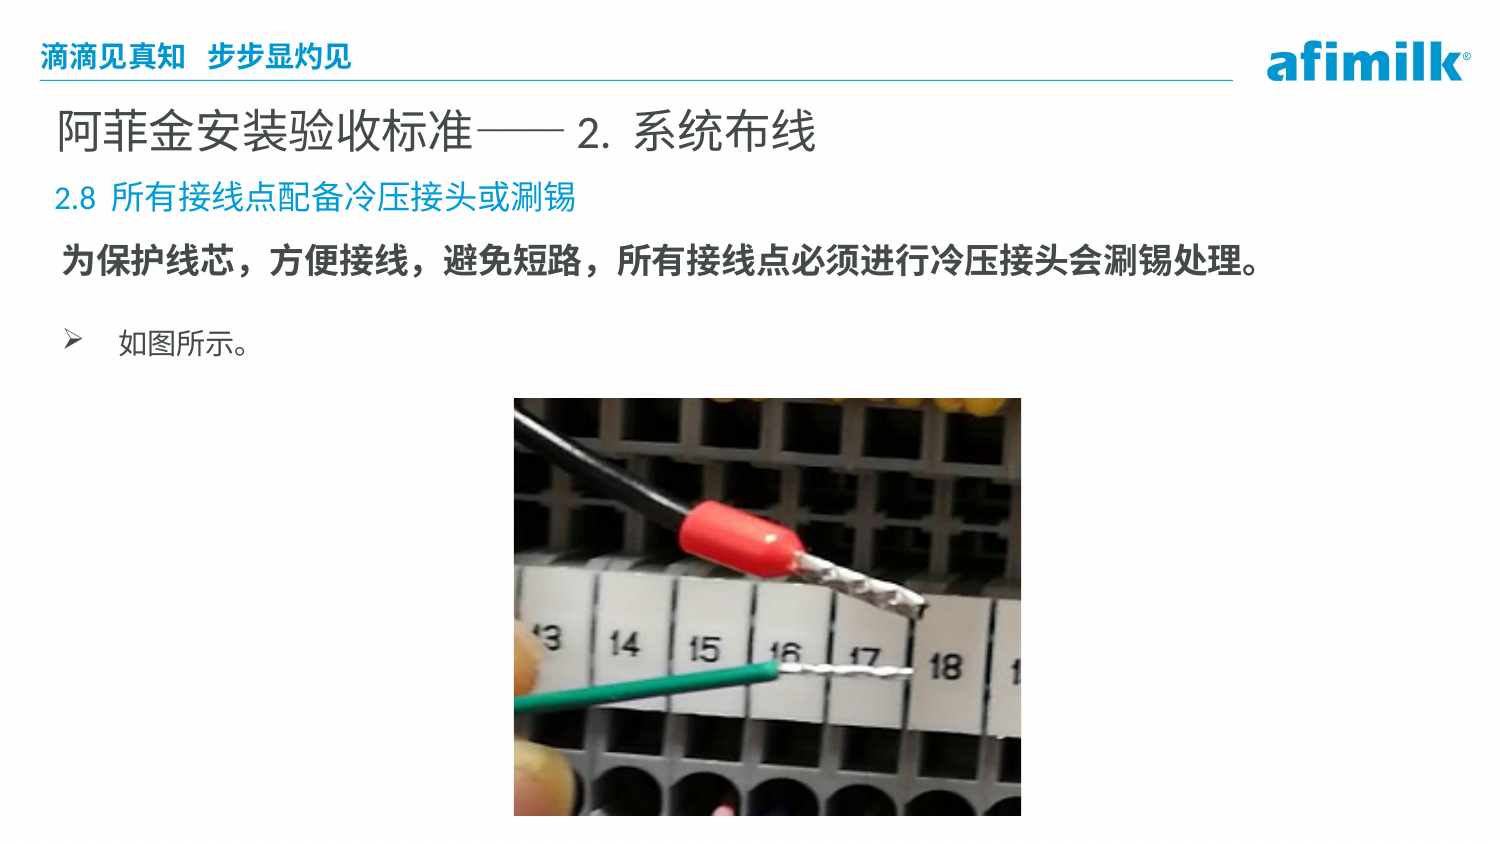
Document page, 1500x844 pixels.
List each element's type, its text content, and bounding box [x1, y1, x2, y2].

subtitle 2.8 所有接线点配备冷压接头或涮锡 [42, 165, 1459, 219]
list 为保护线芯，方便接线，避免短路，所有接线点必须进行冷压接头会涮锡处理。 [41, 232, 1471, 286]
picture [0, 0, 1500, 844]
text_box 如图所示。 [47, 300, 1412, 368]
title 阿菲金安装验收标准——2. 系统布线 [41, 94, 1459, 166]
